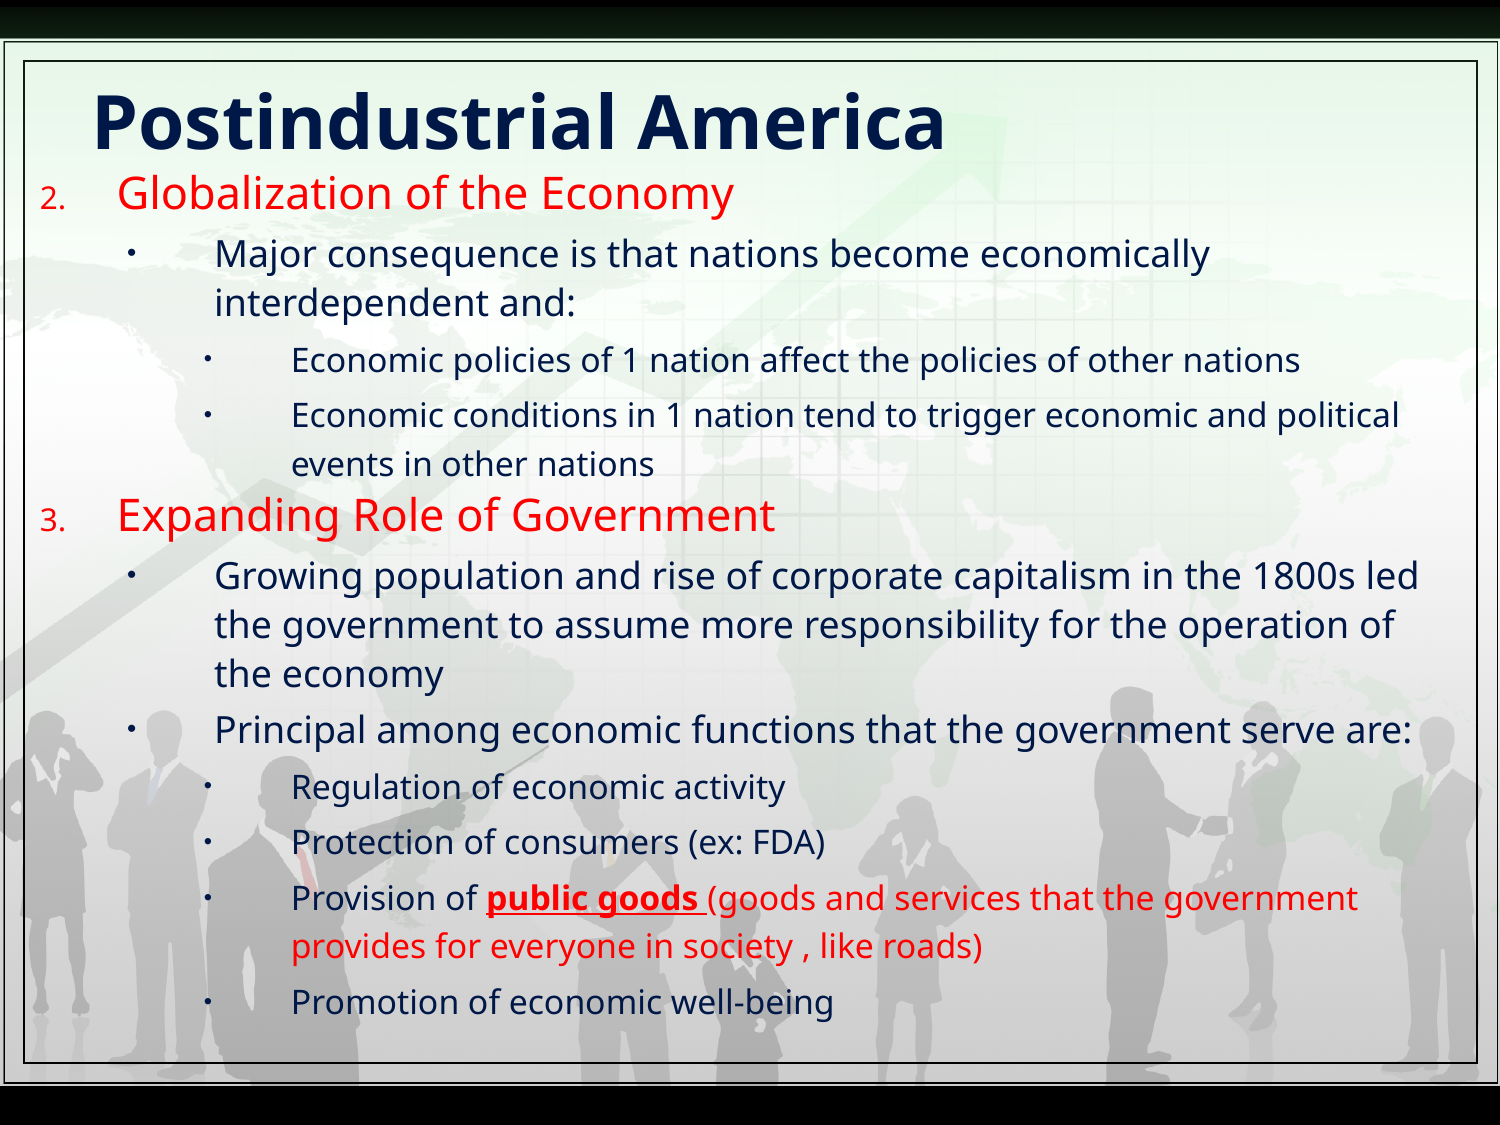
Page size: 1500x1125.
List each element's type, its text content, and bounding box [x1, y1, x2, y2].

picture [0, 0, 1500, 1125]
list Globalization of the Economy Major consequence is that nations become economically interdependent and: Economic policies of 1 nation affect the policies of other nations Economic conditions in 1 nation tend to trigger economic and political events in other nations Expanding Role of Government Growing population and rise of corporate capitalism in the 1800s led the government to assume more responsibility for the operation of the economy Principal among economic functions that the government serve are: Regulation of economic activity Protection of consumers (ex: FDA) Provision of public goods (goods and services that the government provides for everyone in society , like roads) Promotion of economic well-being [24, 162, 1450, 1075]
title Postindustrial America [76, 67, 1427, 173]
